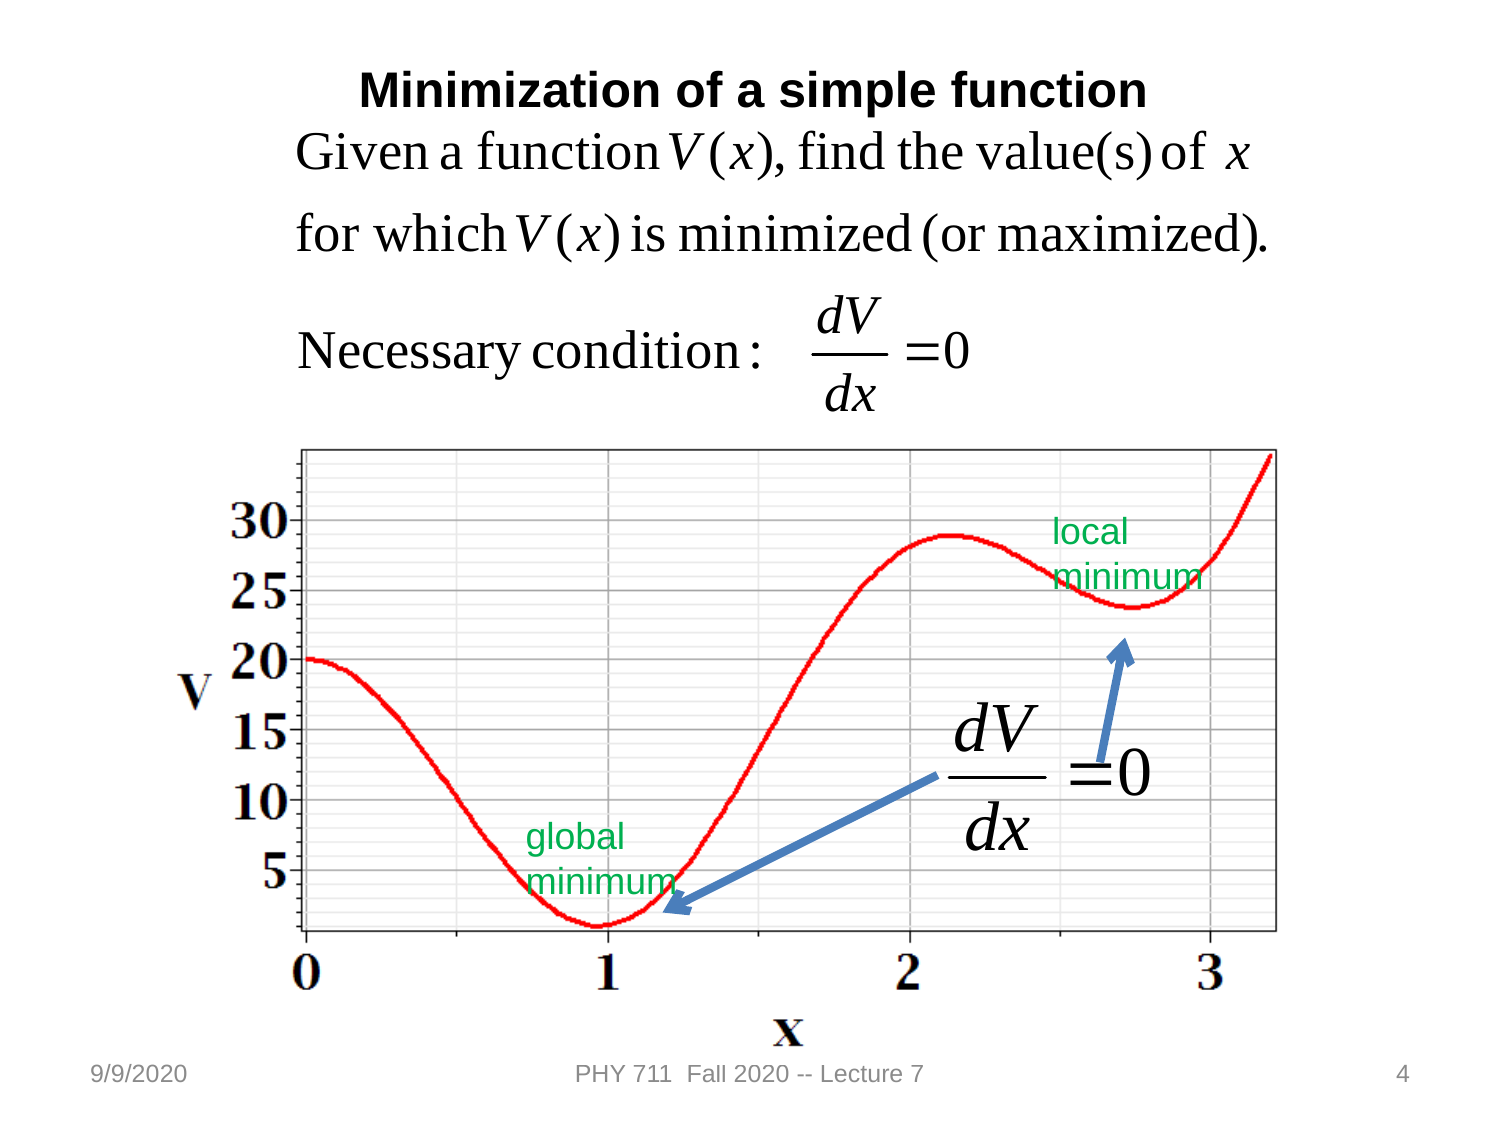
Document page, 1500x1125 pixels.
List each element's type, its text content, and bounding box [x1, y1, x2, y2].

text_box Minimization of a simple function [284, 49, 1223, 121]
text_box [287, 119, 1278, 426]
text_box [662, 774, 938, 913]
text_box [937, 684, 1166, 866]
footer PHY 711 Fall 2020 -- Lecture 7 [512, 1073, 988, 1103]
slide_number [75, 1042, 425, 1103]
slide_number 4 [1074, 1042, 1425, 1103]
picture [162, 439, 1285, 1066]
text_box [1099, 637, 1126, 763]
